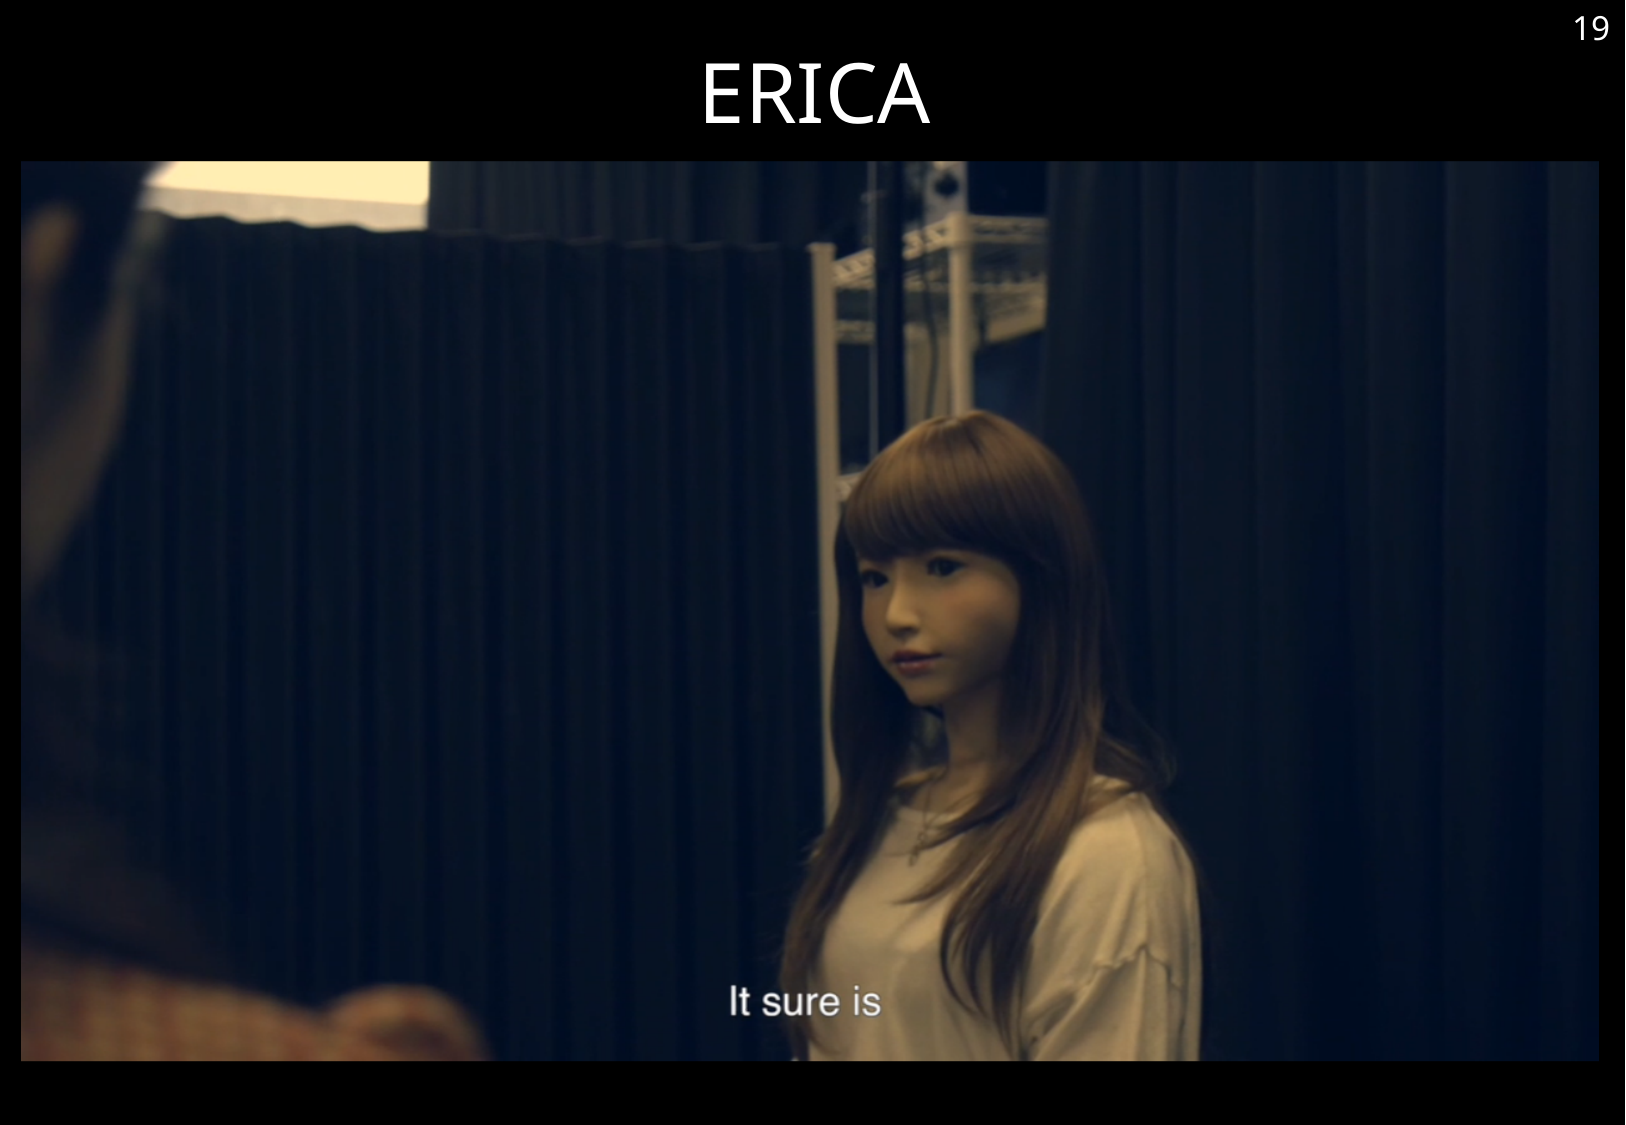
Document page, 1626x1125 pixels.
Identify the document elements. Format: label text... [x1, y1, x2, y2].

slide_number 19 [1477, 0, 1625, 60]
picture [20, 160, 1600, 1065]
text_box ERICA [29, 30, 1601, 150]
